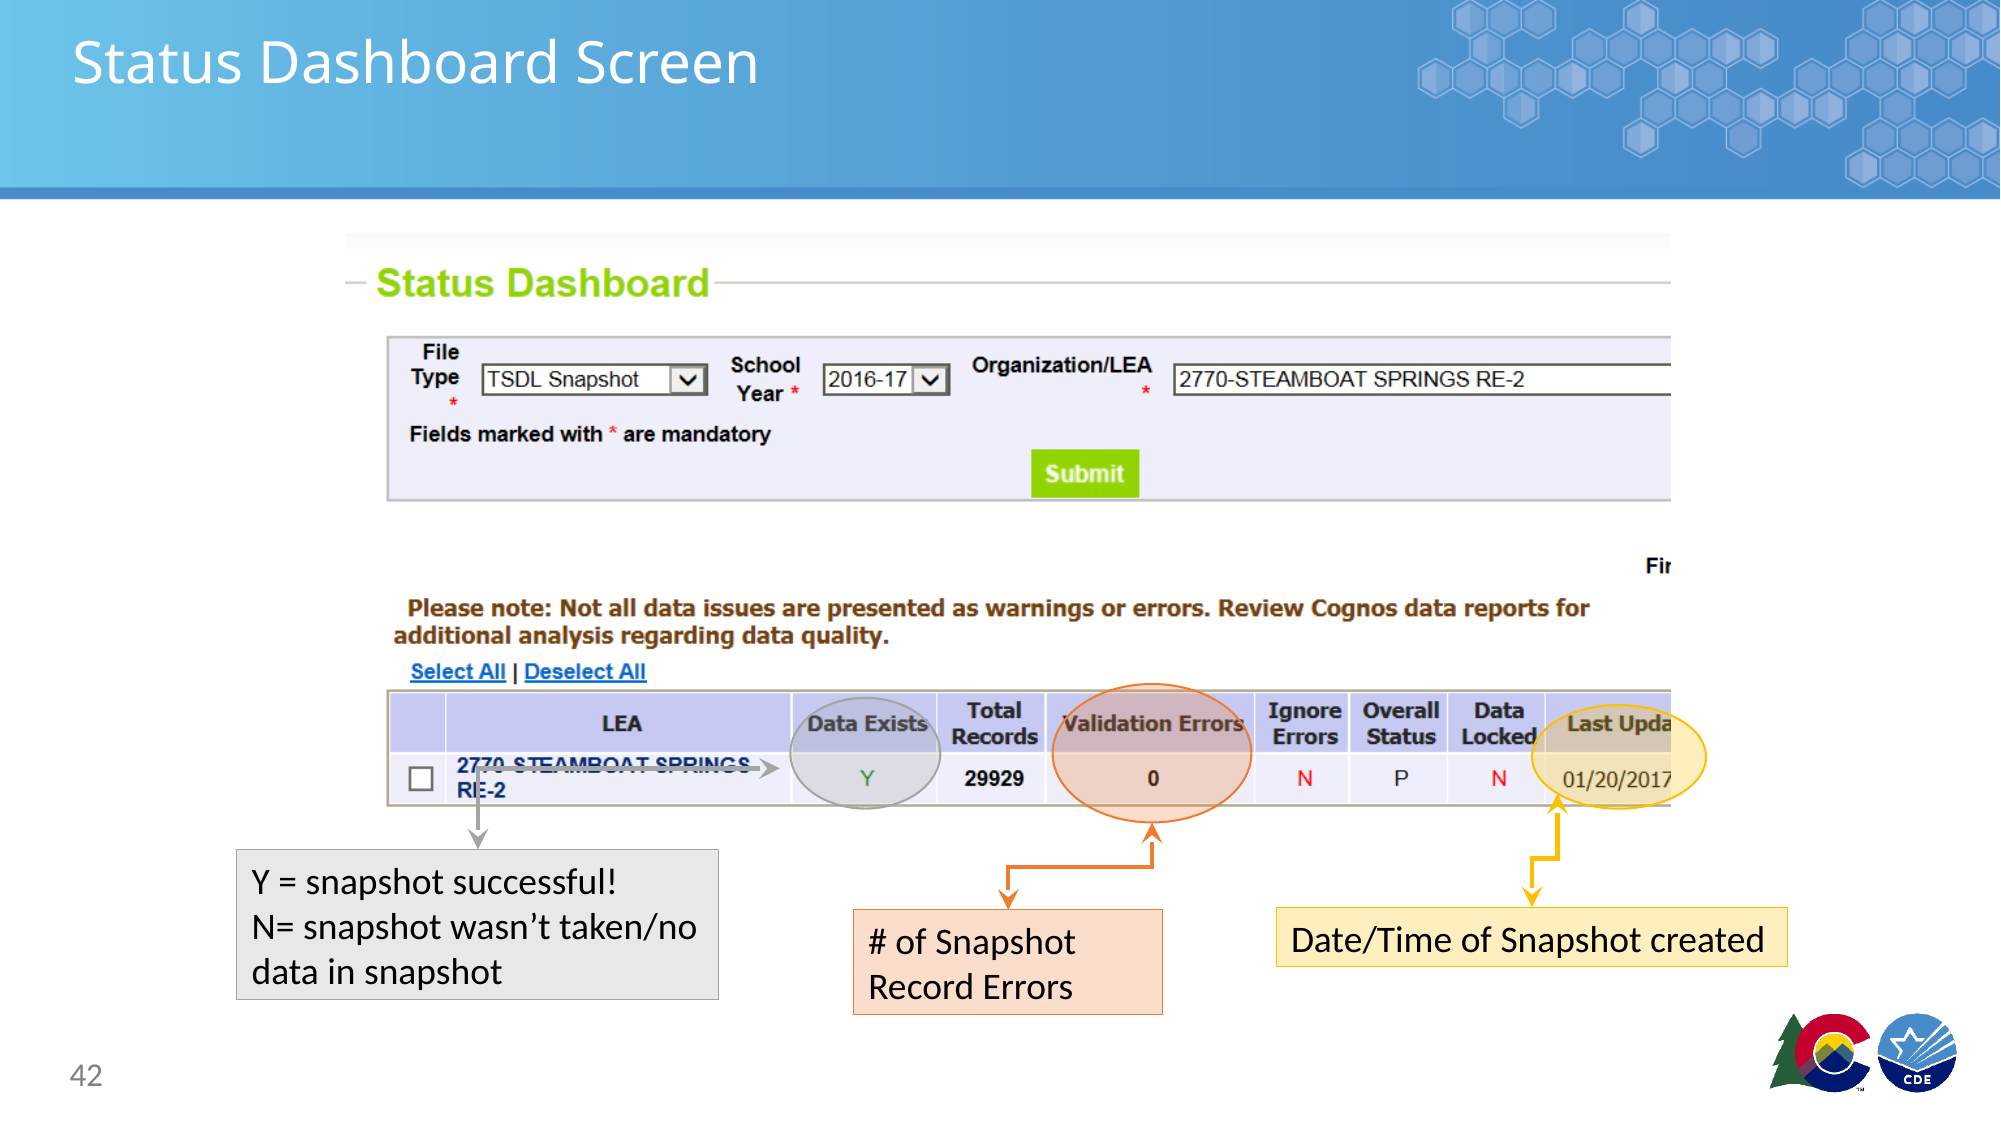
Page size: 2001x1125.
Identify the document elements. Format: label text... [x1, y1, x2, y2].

slide_number 42 [54, 1042, 505, 1103]
text_box # of Snapshot Record Errors [853, 909, 1163, 1015]
text_box Date/Time of Snapshot created [1276, 907, 1788, 967]
picture [0, 0, 2000, 200]
picture [345, 233, 1671, 850]
text_box [1671, 714, 1708, 800]
text_box Y = snapshot successful! N= snapshot wasn’t taken/no data in snapshot [236, 849, 719, 1000]
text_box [477, 768, 780, 850]
picture [1768, 1012, 1957, 1093]
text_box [1036, 794, 1124, 939]
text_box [1487, 837, 1602, 864]
title Status Dashboard Screen [72, 33, 1396, 182]
